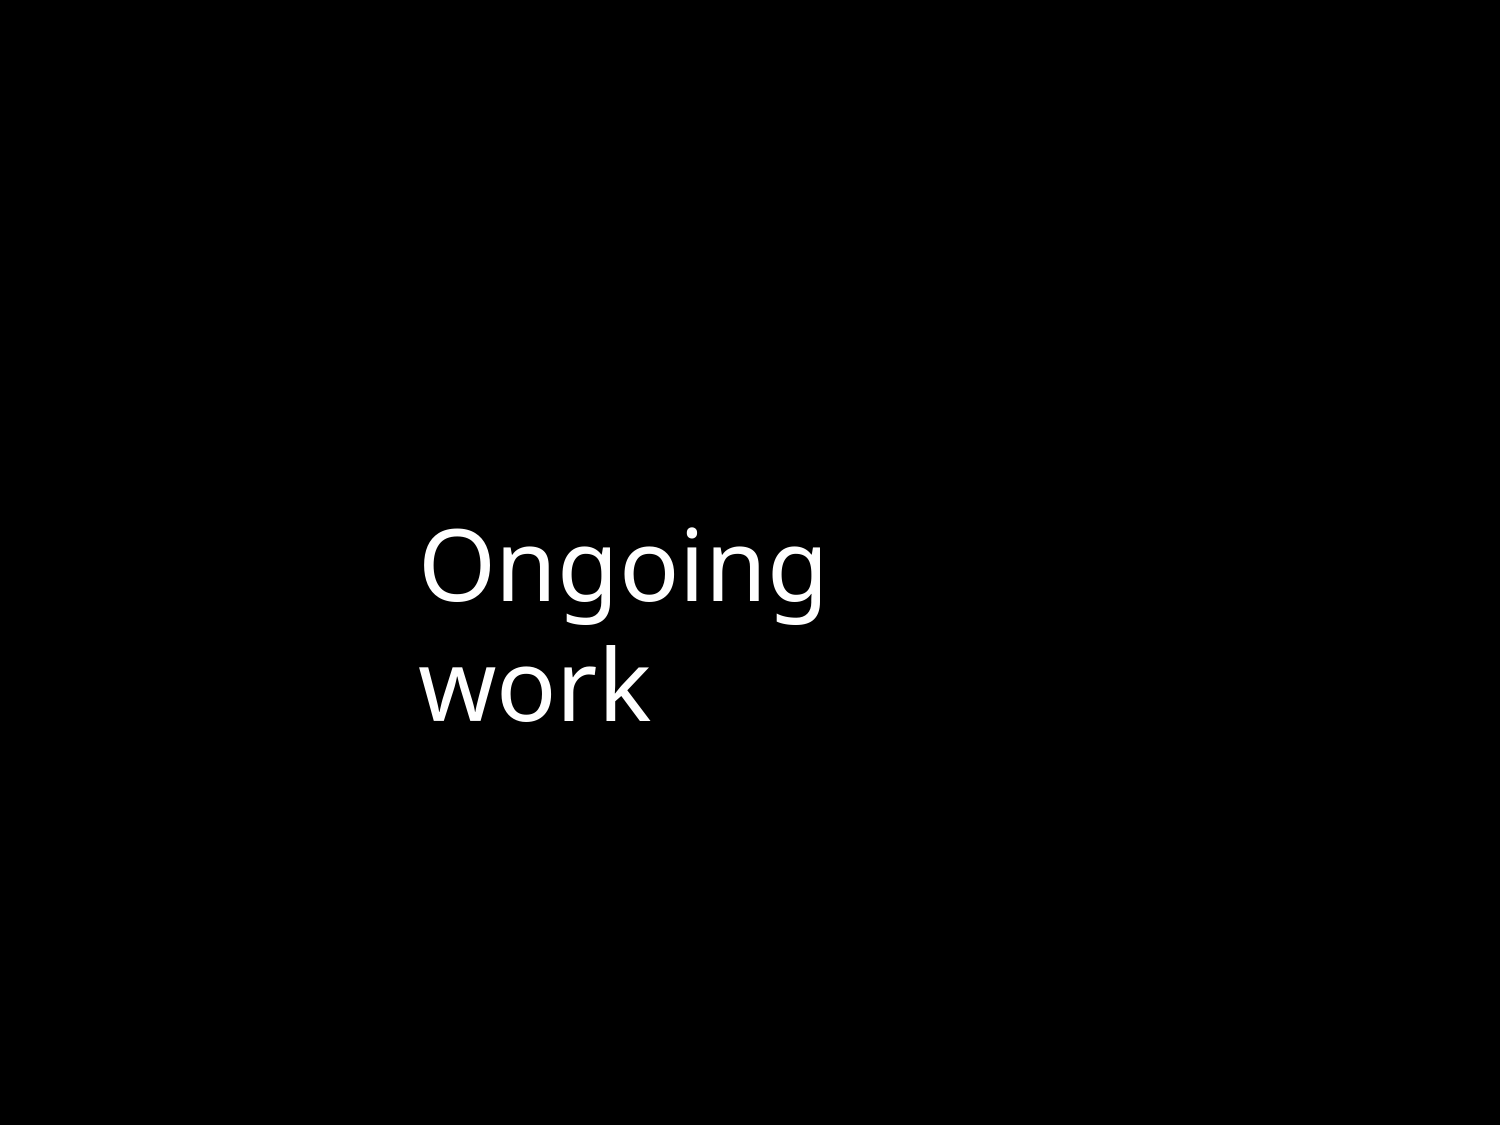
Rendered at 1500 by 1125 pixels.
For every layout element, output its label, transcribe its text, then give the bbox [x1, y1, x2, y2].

text_box Ongoing work [403, 494, 1097, 749]
